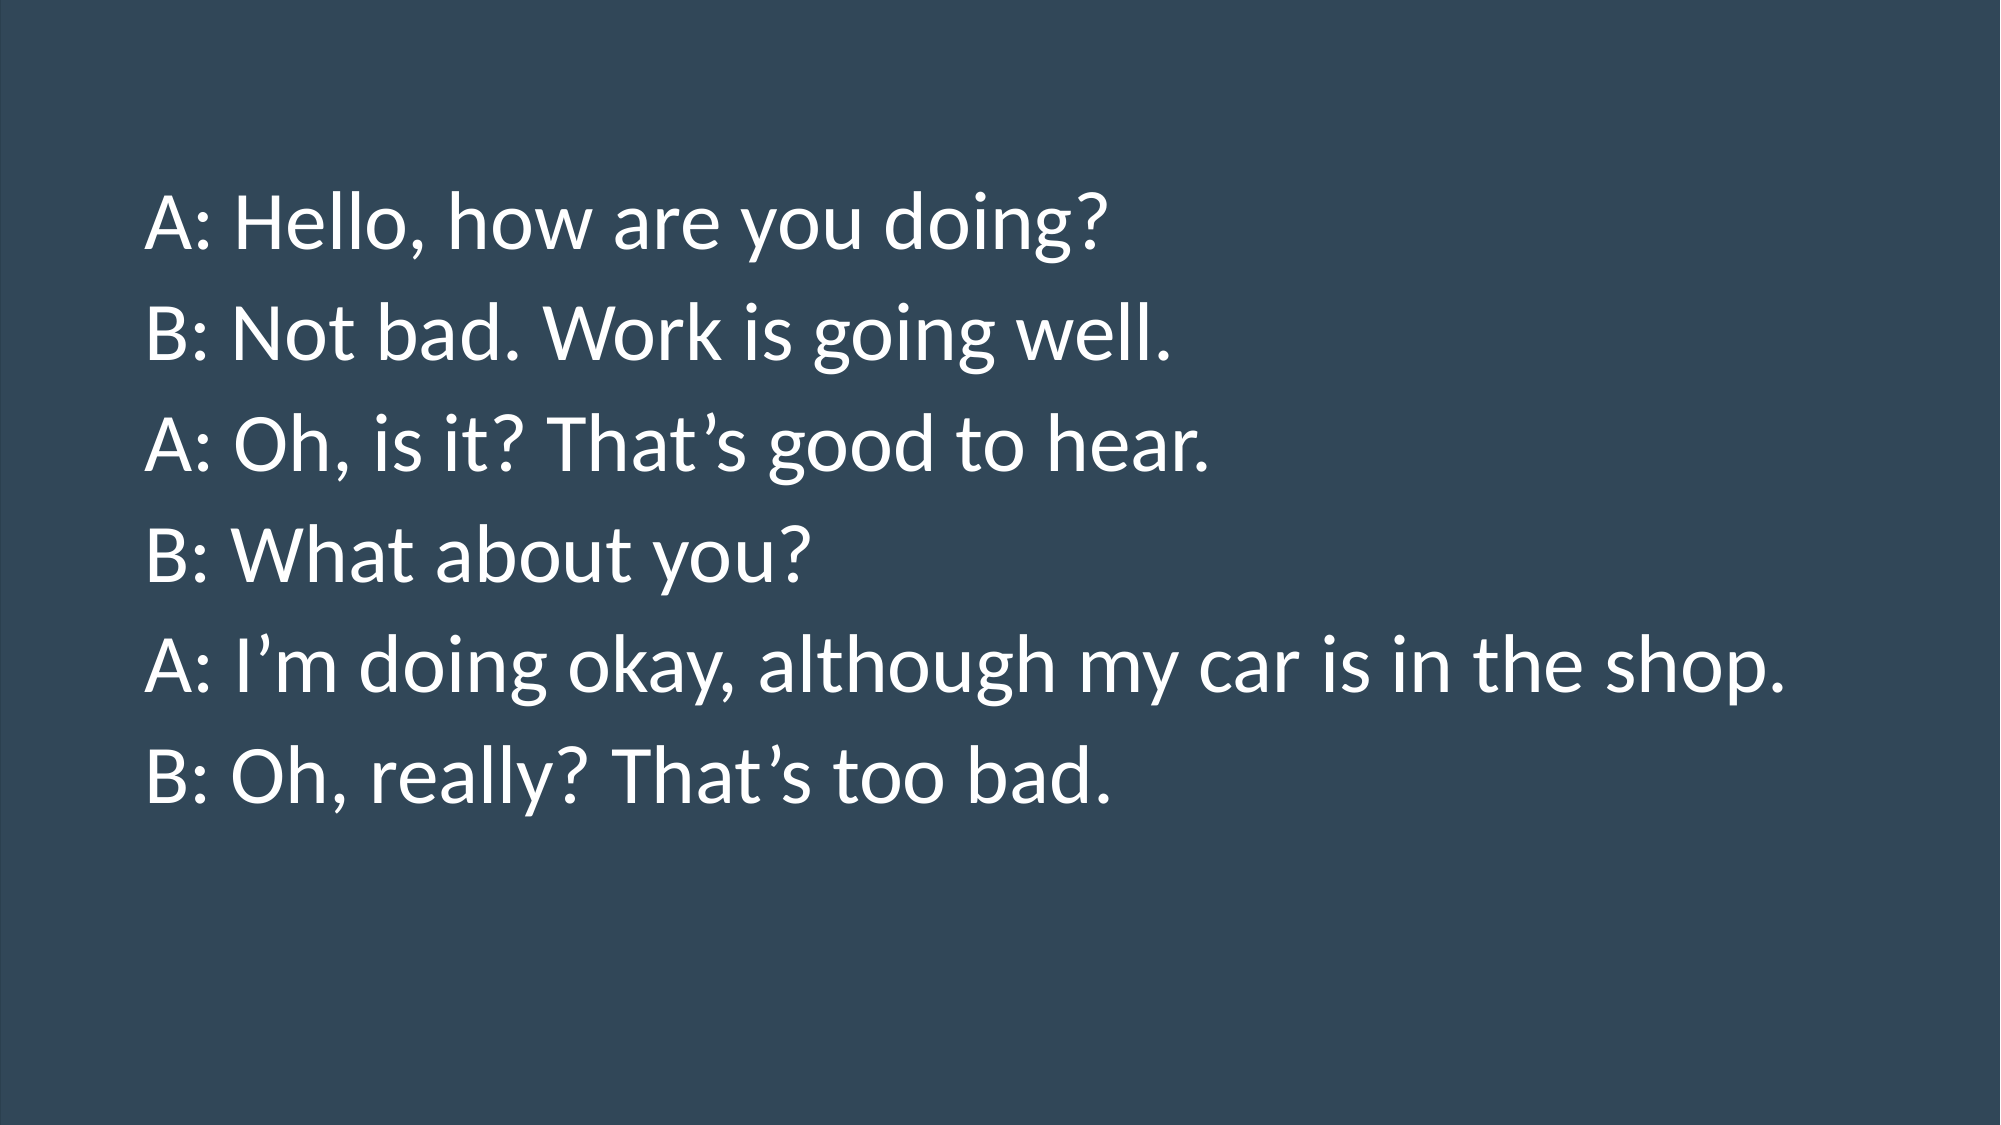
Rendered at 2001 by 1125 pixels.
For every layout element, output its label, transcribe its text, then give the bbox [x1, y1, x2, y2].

list A: Hello, how are you doing? B: Not bad. Work is going well. A: Oh, is it? That’s good to hear. B: What about you? A: I’m doing okay, although my car is in the shop. B: Oh, really? That’s too bad. [129, 170, 1807, 884]
